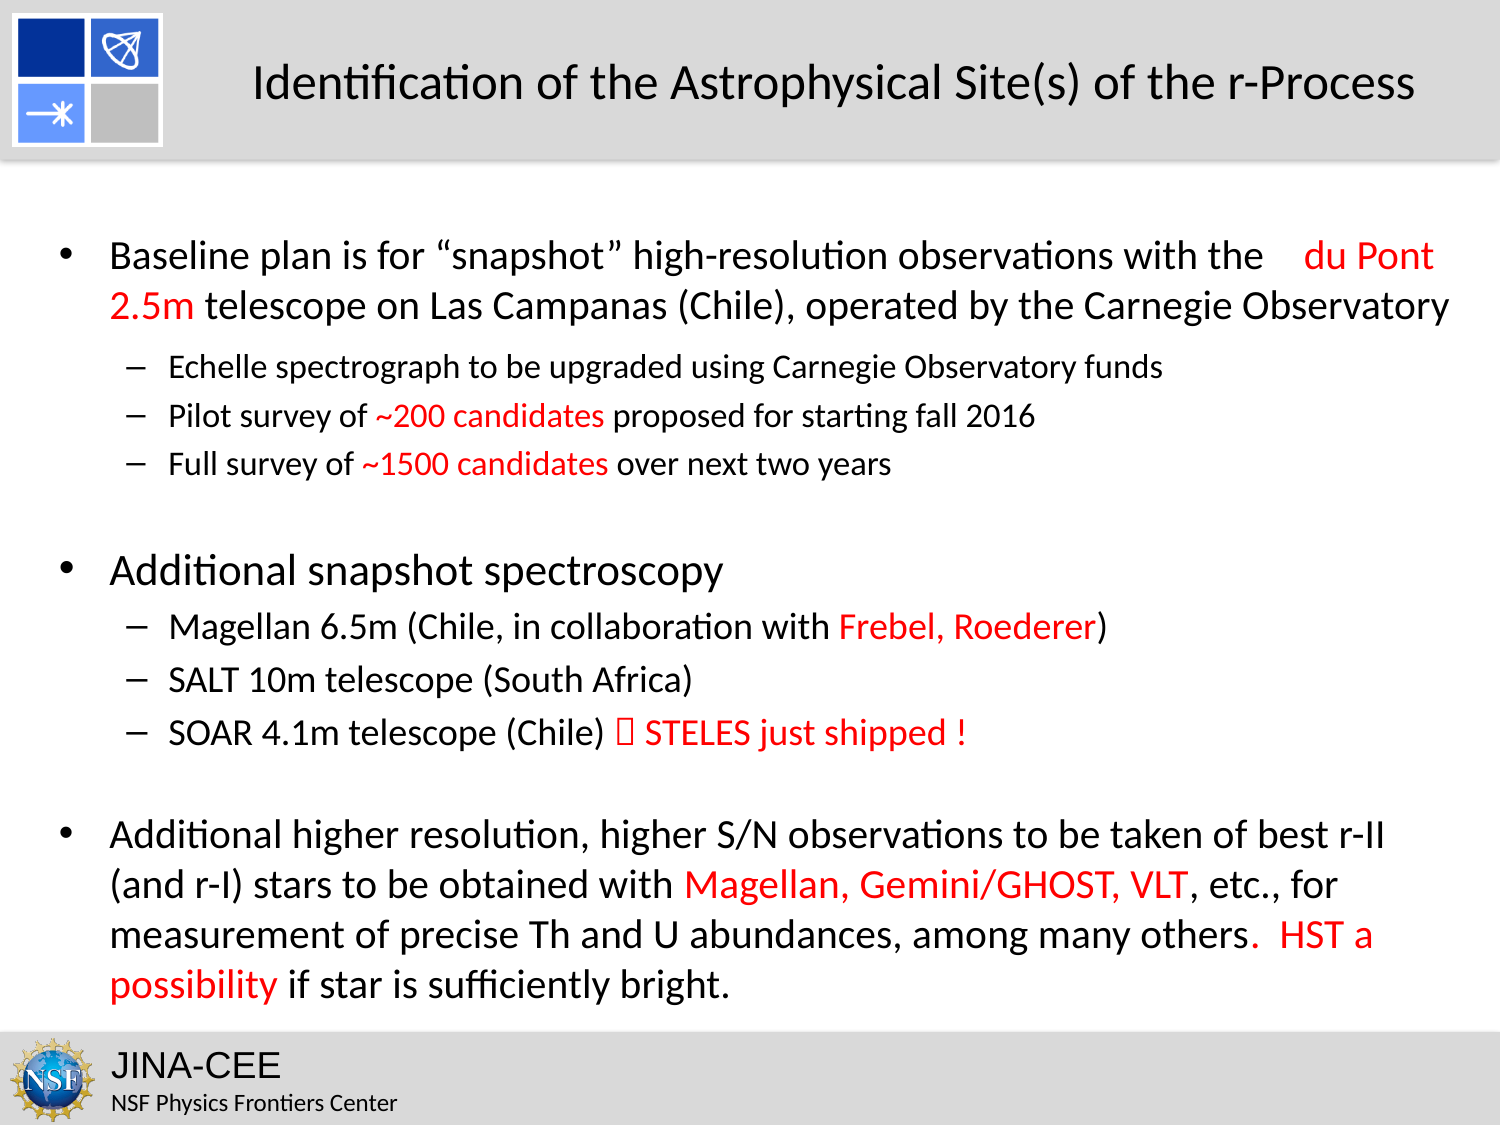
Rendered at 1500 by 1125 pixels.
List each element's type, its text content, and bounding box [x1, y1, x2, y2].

picture [12, 13, 163, 147]
list Baseline plan is for “snapshot” high-resolution observations with the du Pont 2.5m telescope on Las Campanas (Chile), operated by the Carnegie Observatory Echelle spectrograph to be upgraded using Carnegie Observatory funds Pilot survey of ~200 candidates proposed for starting fall 2016 Full survey of ~1500 candidates over next two years Additional snapshot spectroscopy Magellan 6.5m (Chile, in collaboration with Frebel, Roederer) SALT 10m telescope (South Africa) SOAR 4.1m telescope (Chile)  STELES just shipped ! Additional higher resolution, higher S/N observations to be taken of best r-II (and r-I) stars to be obtained with Magellan, Gemini/GHOST, VLT, etc., for measurement of precise Th and U abundances, among many others. HST a possibility if star is sufficiently bright. [43, 193, 1481, 1034]
title Identification of the Astrophysical Site(s) of the r-Process [187, 21, 1481, 137]
picture [9, 1036, 96, 1123]
